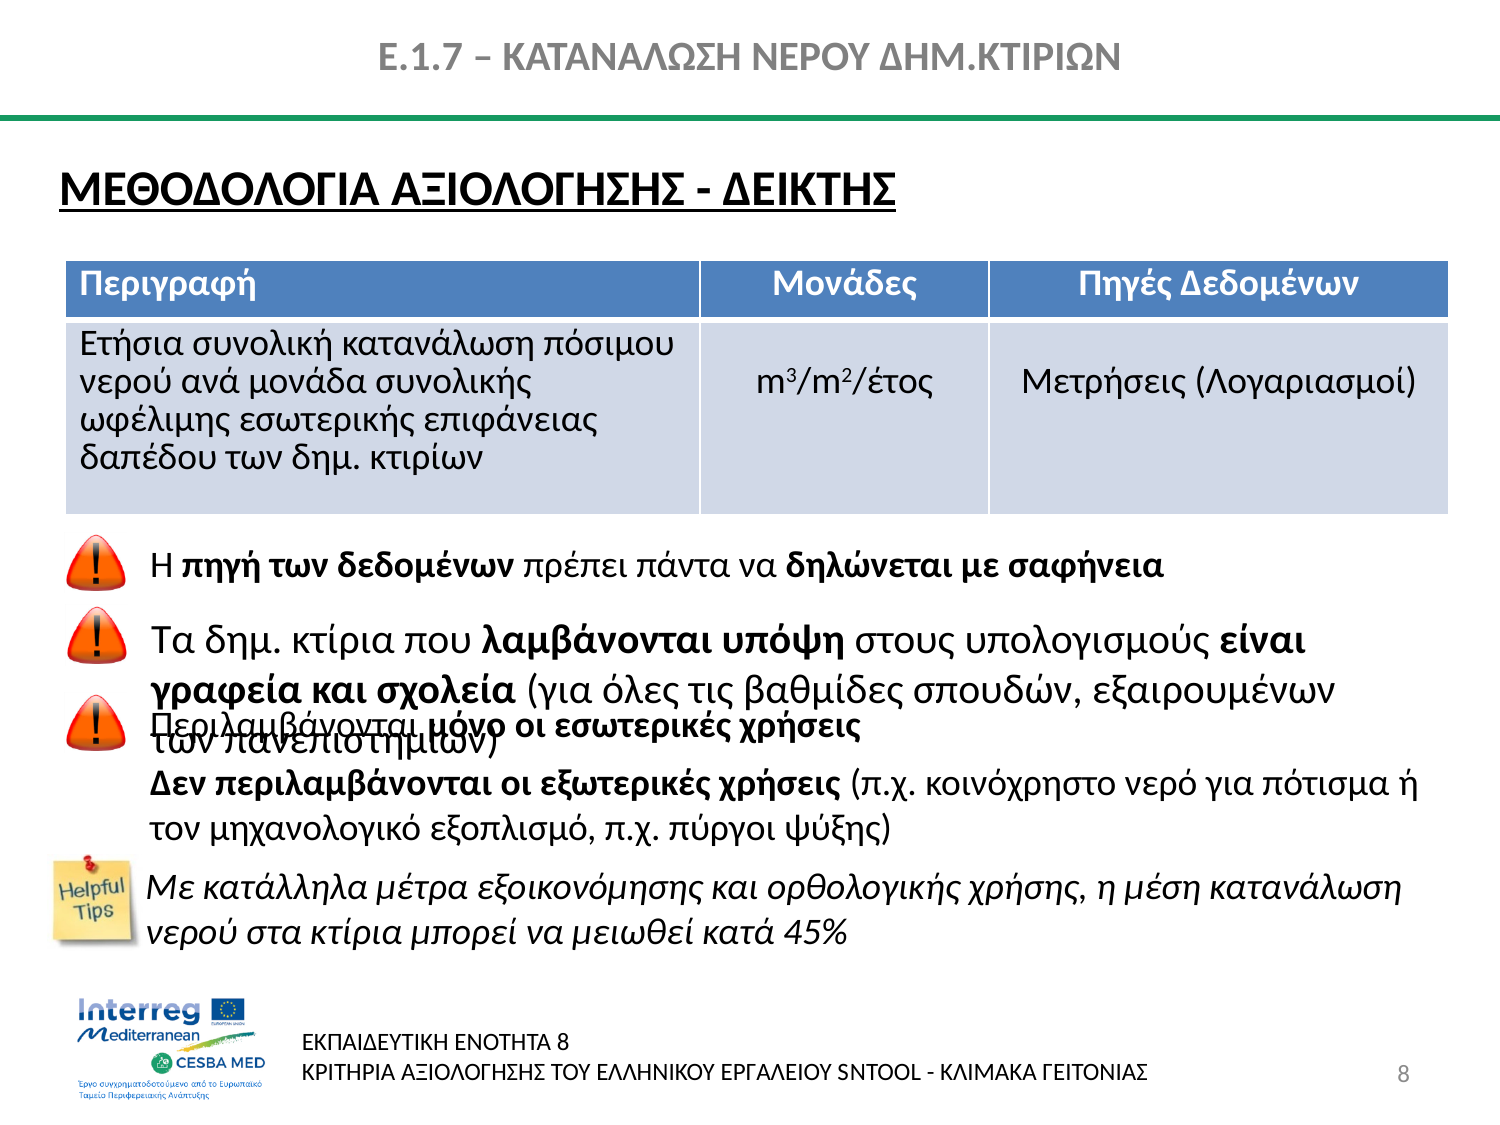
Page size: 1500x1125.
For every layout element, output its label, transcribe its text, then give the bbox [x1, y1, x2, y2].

text_box Με κατάλληλα μέτρα εξοικονόμησης και ορθολογικής χρήσης, η μέση κατανάλωση νερού στα κτίρια μπορεί να μειωθεί κατά 45% [139, 855, 1492, 960]
picture [64, 532, 127, 594]
text_box ΜΕΘΟΔΟΛΟΓΙΑ ΑΞΙΟΛΟΓΗΣΗΣ - ΔΕΙΚΤΗΣ [43, 147, 1331, 235]
text_box Τα δημ. κτίρια που λαμβάνονται υπόψη στους υπολογισμούς είναι γραφεία και σχολεία (για όλες τις βαθμίδες σπουδών, εξαιρουμένων των πανεπιστημίων) [136, 604, 1388, 770]
table_header Μονάδες [701, 261, 988, 317]
table_cell Μετρήσεις (Λογαριασμοί) [990, 323, 1448, 514]
table_header Περιγραφή [66, 261, 699, 317]
table_cell Ετήσια συνολική κατανάλωση πόσιμου νερού ανά μονάδα συνολικής ωφέλιμης εσωτερικής επιφάνειας δαπέδου των δημ. κτιρίων [66, 323, 699, 514]
picture [64, 692, 127, 754]
table_header Πηγές Δεδομένων [990, 261, 1448, 317]
text_box Περιλαμβάνονται μόνο οι εσωτερικές χρήσεις Δεν περιλαμβάνονται οι εξωτερικές χρήσεις (π.χ. κοινόχρηστο νερό για πότισμα ή τον μηχανολογικό εξοπλισμό, π.χ. πύργοι ψύξης) [135, 692, 1493, 855]
text_box Η πηγή των δεδομένων πρέπει πάντα να δηλώνεται με σαφήνεια [135, 532, 1493, 593]
picture [65, 604, 129, 666]
slide_number 8 [1074, 1042, 1425, 1103]
table_cell m3/m2/έτος [701, 323, 988, 514]
text_box Ε.1.7 – ΚΑΤΑΝΑΛΩΣΗ ΝΕΡΟΥ ΔΗΜ.ΚΤΙΡΙΩΝ [0, 0, 1500, 121]
picture [47, 854, 143, 951]
picture [75, 995, 268, 1101]
